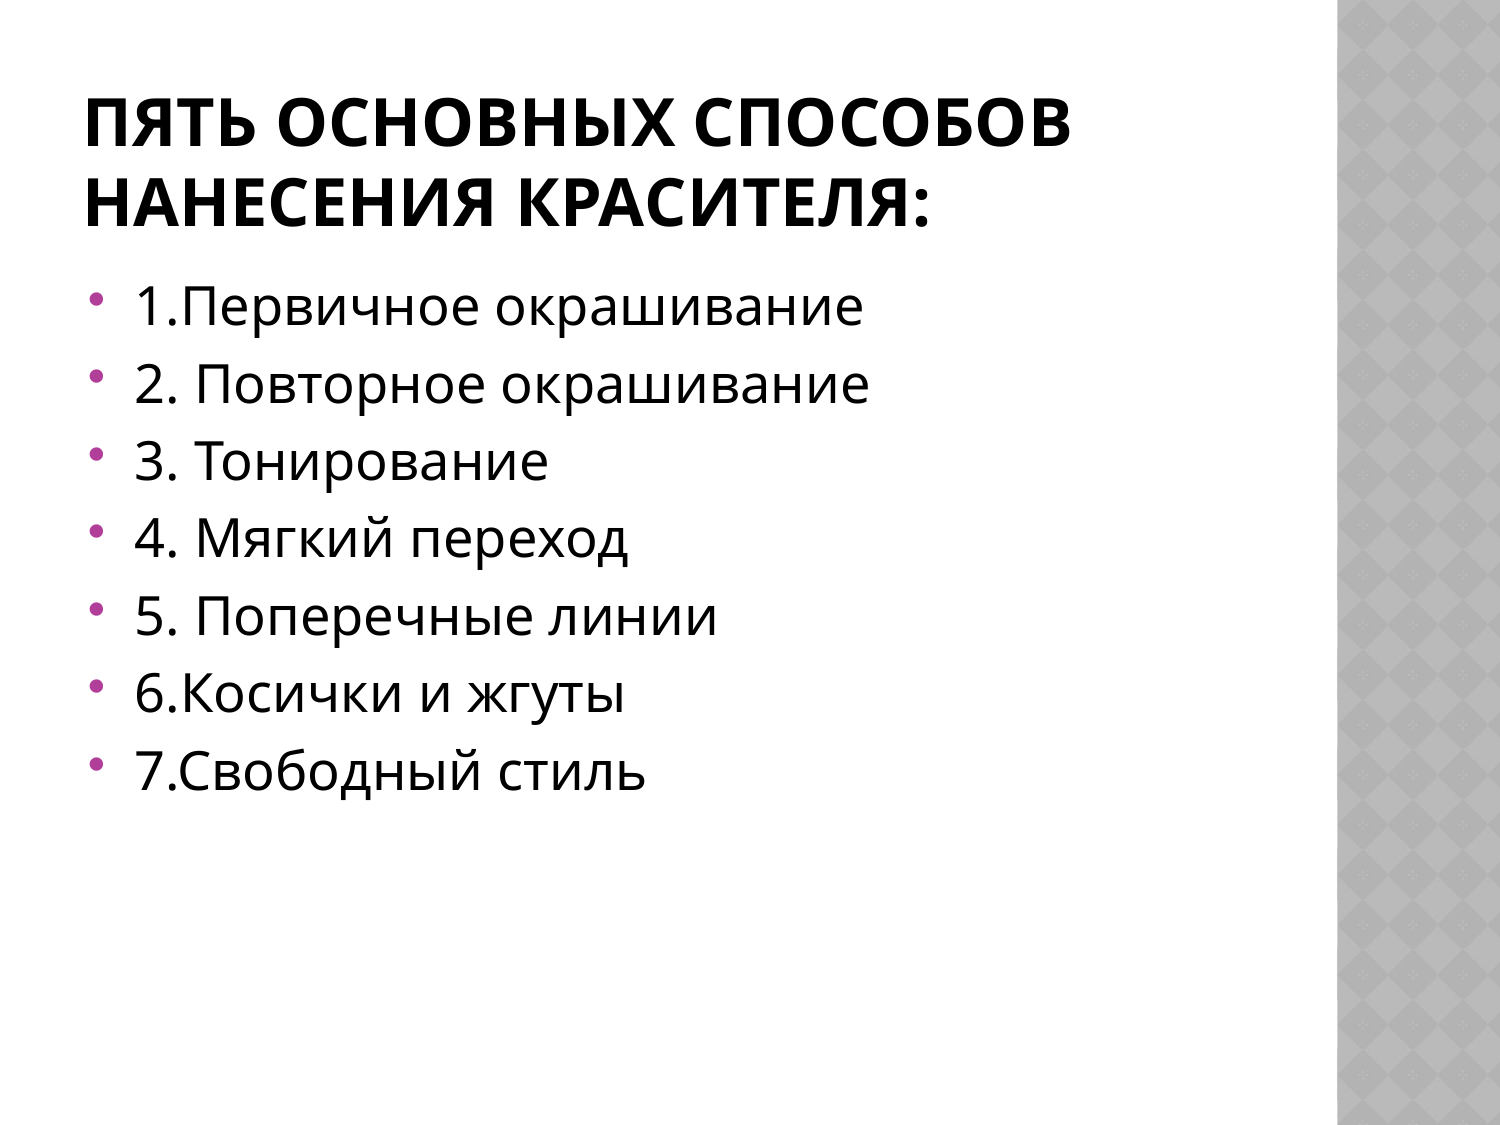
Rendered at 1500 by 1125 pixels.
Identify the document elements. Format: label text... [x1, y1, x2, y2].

list 1.Первичное окрашивание 2. Повторное окрашивание 3. Тонирование 4. Мягкий переход 5. Поперечные линии 6.Косички и жгуты 7.Свободный стиль [75, 264, 1263, 1059]
title Пять основных способов нанесения красителя: [75, 52, 1263, 240]
